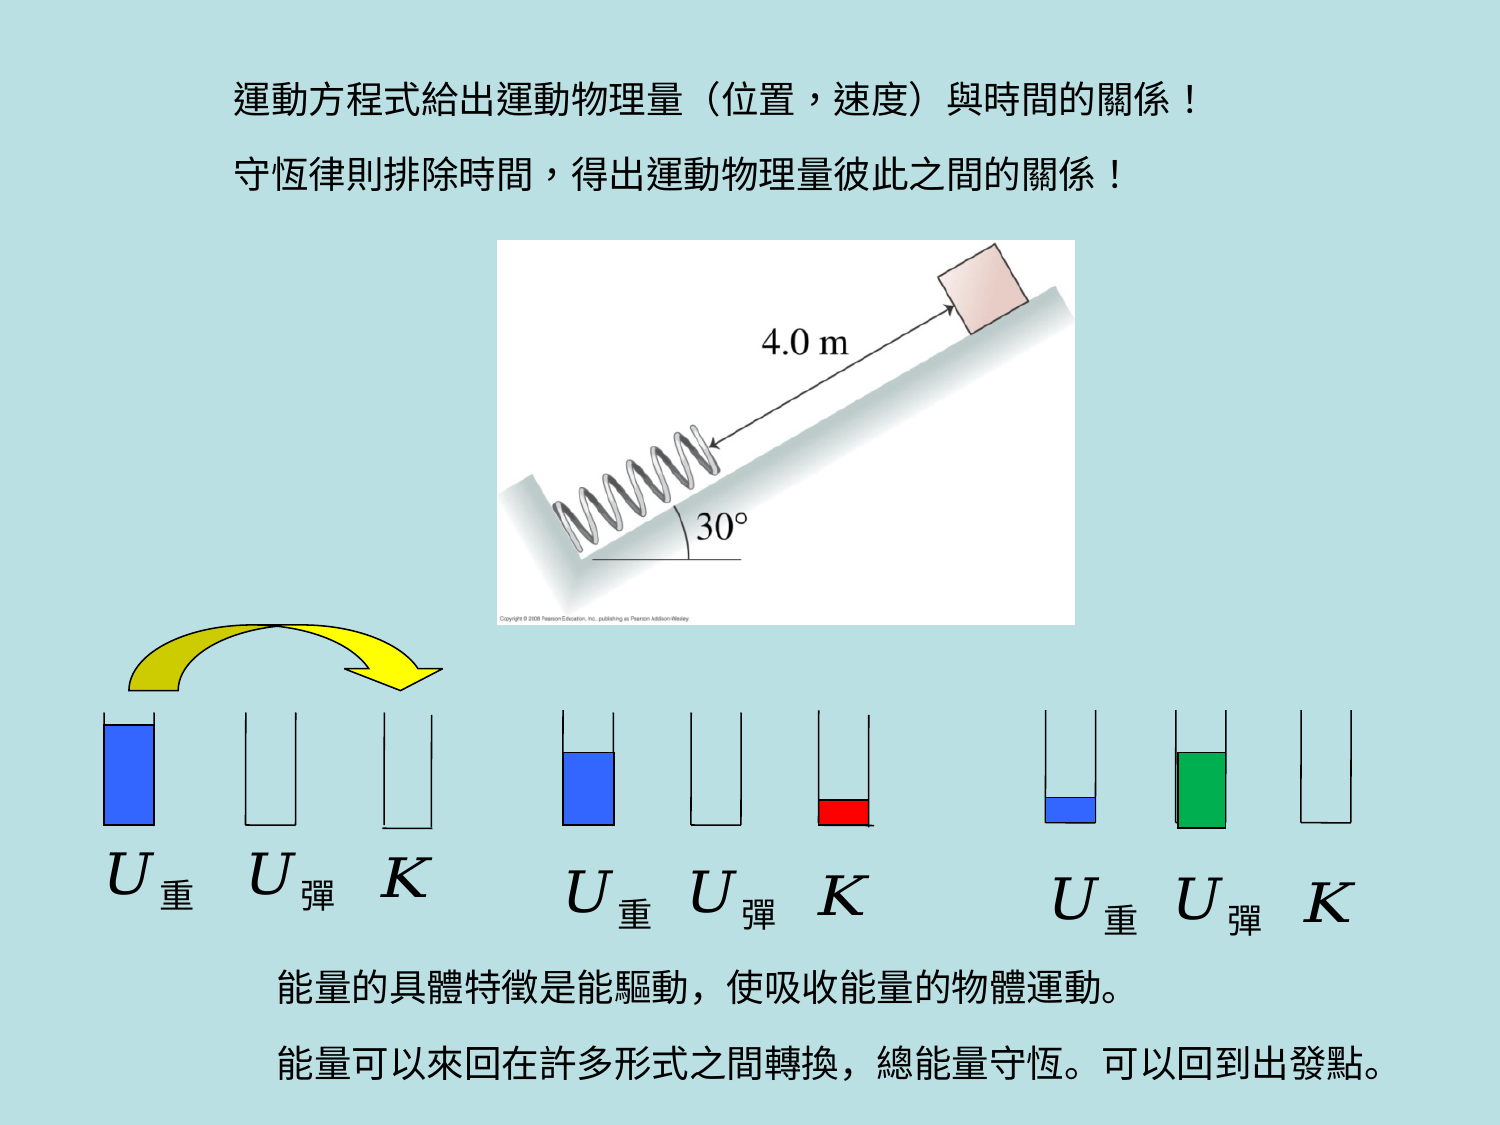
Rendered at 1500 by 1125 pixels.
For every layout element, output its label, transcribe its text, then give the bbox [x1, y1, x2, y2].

text_box [1177, 752, 1226, 828]
text_box 能量的具體特徵是能驅動，使吸收能量的物體運動。 [262, 956, 1250, 1017]
picture [497, 240, 1076, 626]
text_box 運動方程式給出運動物理量（位置，速度）與時間的關係！ [218, 68, 1194, 129]
text_box 守恆律則排除時間，得出運動物理量彼此之間的關係！ [218, 143, 1282, 204]
text_box [103, 725, 154, 825]
text_box [1045, 797, 1096, 823]
text_box [563, 752, 614, 825]
text_box [128, 624, 443, 691]
text_box 能量可以來回在許多形式之間轉換，總能量守恆。可以回到出發點。 [262, 1032, 1437, 1092]
text_box [818, 800, 868, 826]
